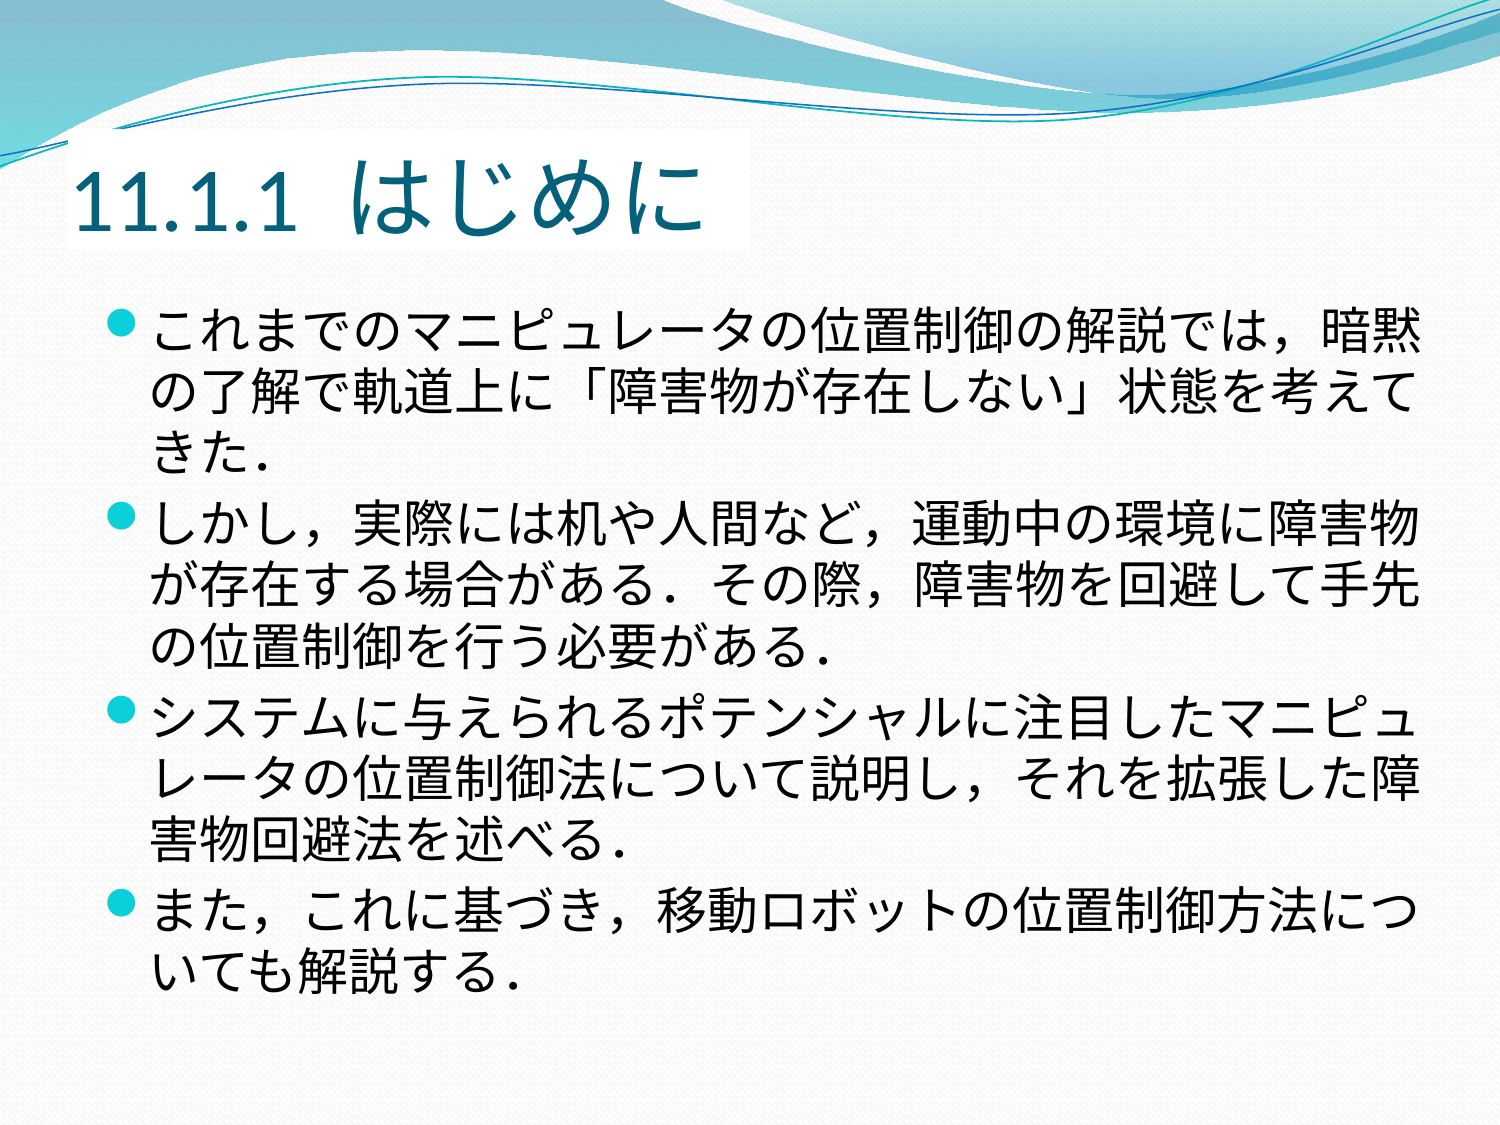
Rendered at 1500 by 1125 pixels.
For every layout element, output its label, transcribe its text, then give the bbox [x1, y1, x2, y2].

list これまでのマニピュレータの位置制御の解説では，暗黙の了解で軌道上に「障害物が存在しない」状態を考えてきた． しかし，実際には机や人間など，運動中の環境に障害物が存在する場合がある．その際，障害物を回避して手先の位置制御を行う必要がある． システムに与えられるポテンシャルに注目したマニピュレータの位置制御法について説明し，それを拡張した障害物回避法を述べる． また，これに基づき，移動ロボットの位置制御方法についても解説する． [88, 290, 1439, 1011]
title 11.1.1 はじめに [68, 128, 751, 250]
